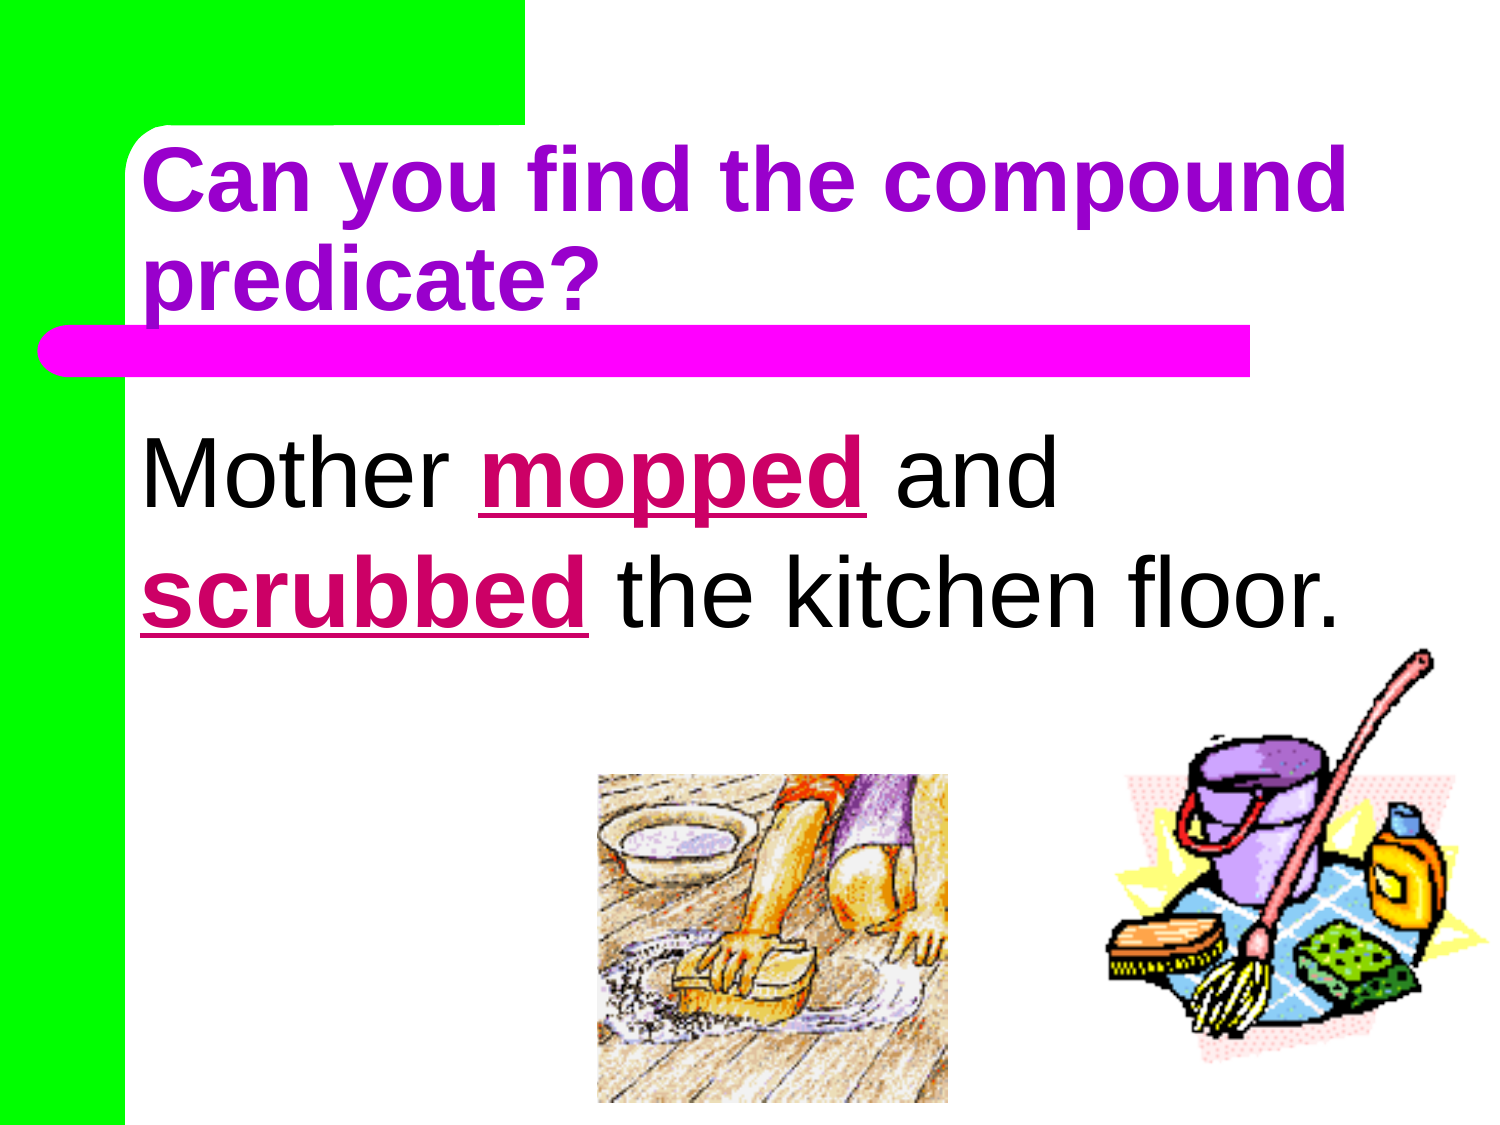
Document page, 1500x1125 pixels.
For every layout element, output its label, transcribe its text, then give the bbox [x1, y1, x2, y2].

picture [1097, 637, 1500, 1074]
title Can you find the compound predicate? [124, 149, 1500, 338]
picture [597, 774, 949, 1103]
text_box Mother mopped and scrubbed the kitchen floor. [124, 399, 1400, 655]
